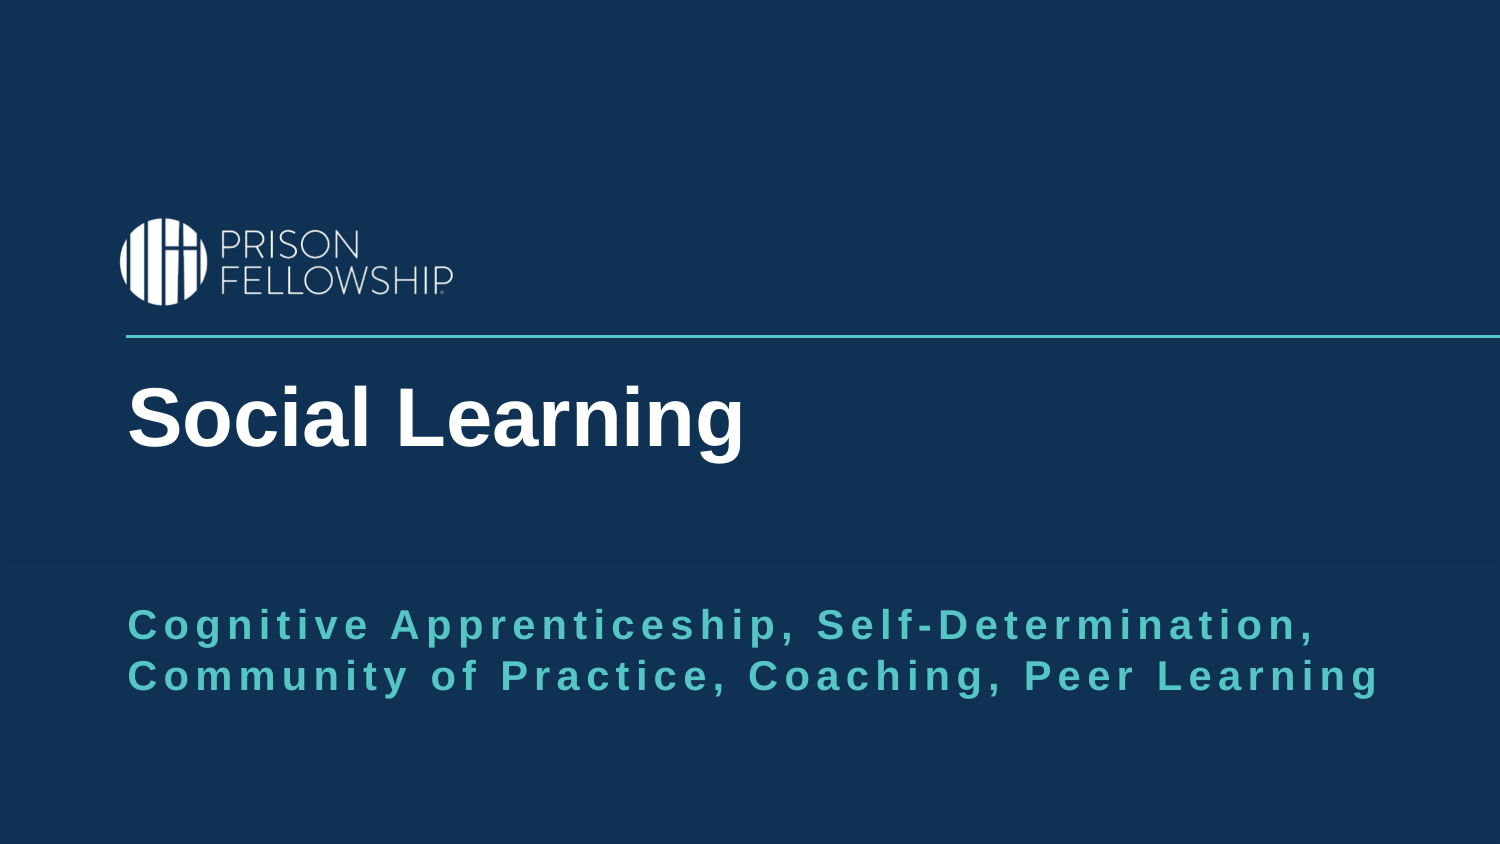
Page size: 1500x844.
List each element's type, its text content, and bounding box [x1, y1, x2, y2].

list Cognitive Apprenticeship, Self-Determination, Community of Practice, Coaching, Peer Learning [112, 590, 1465, 776]
title Social Learning [112, 355, 1430, 569]
picture [104, 206, 469, 318]
